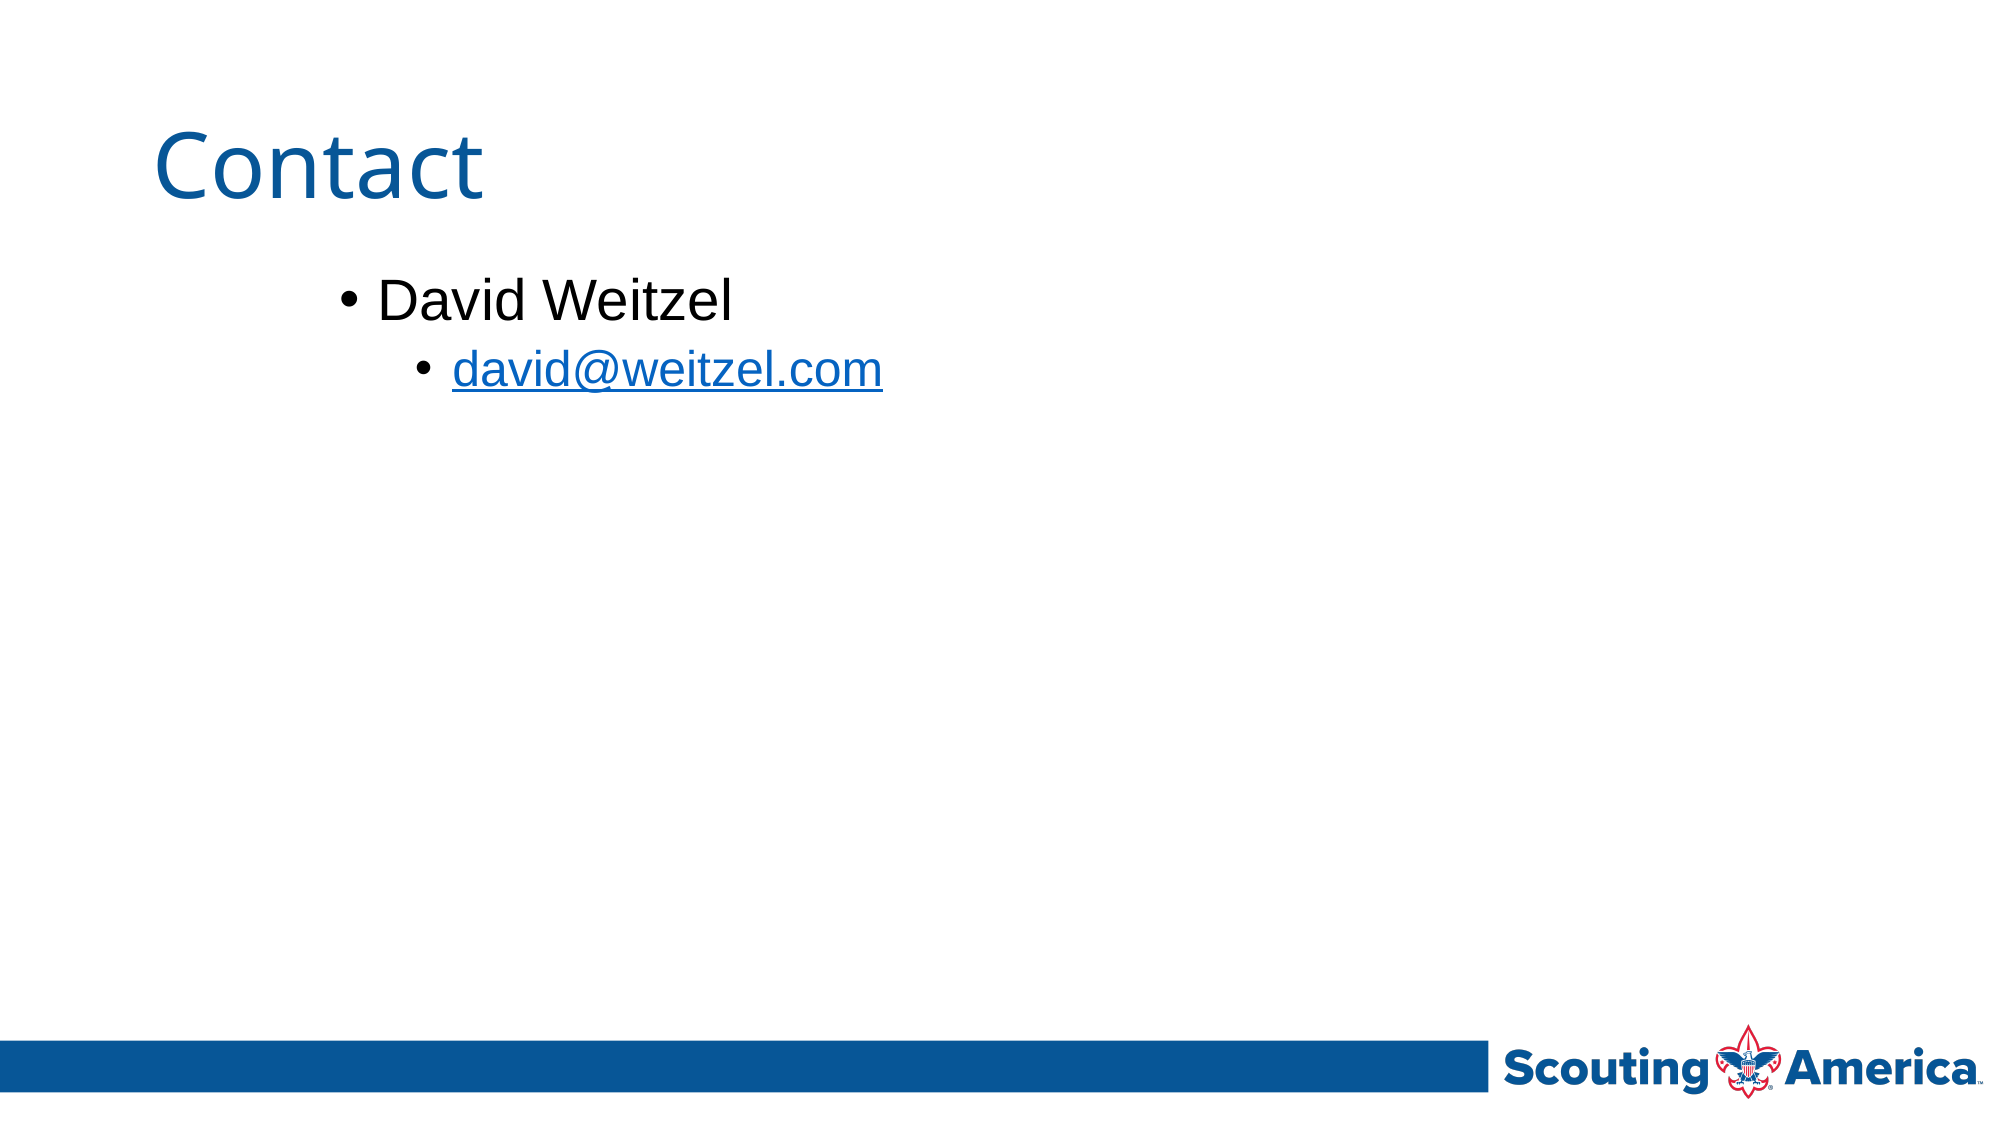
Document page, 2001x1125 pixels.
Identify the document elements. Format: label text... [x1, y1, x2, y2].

list David Weitzel david@weitzel.com [324, 262, 1675, 888]
picture [1504, 1024, 1984, 1099]
title Contact [137, 59, 1863, 278]
